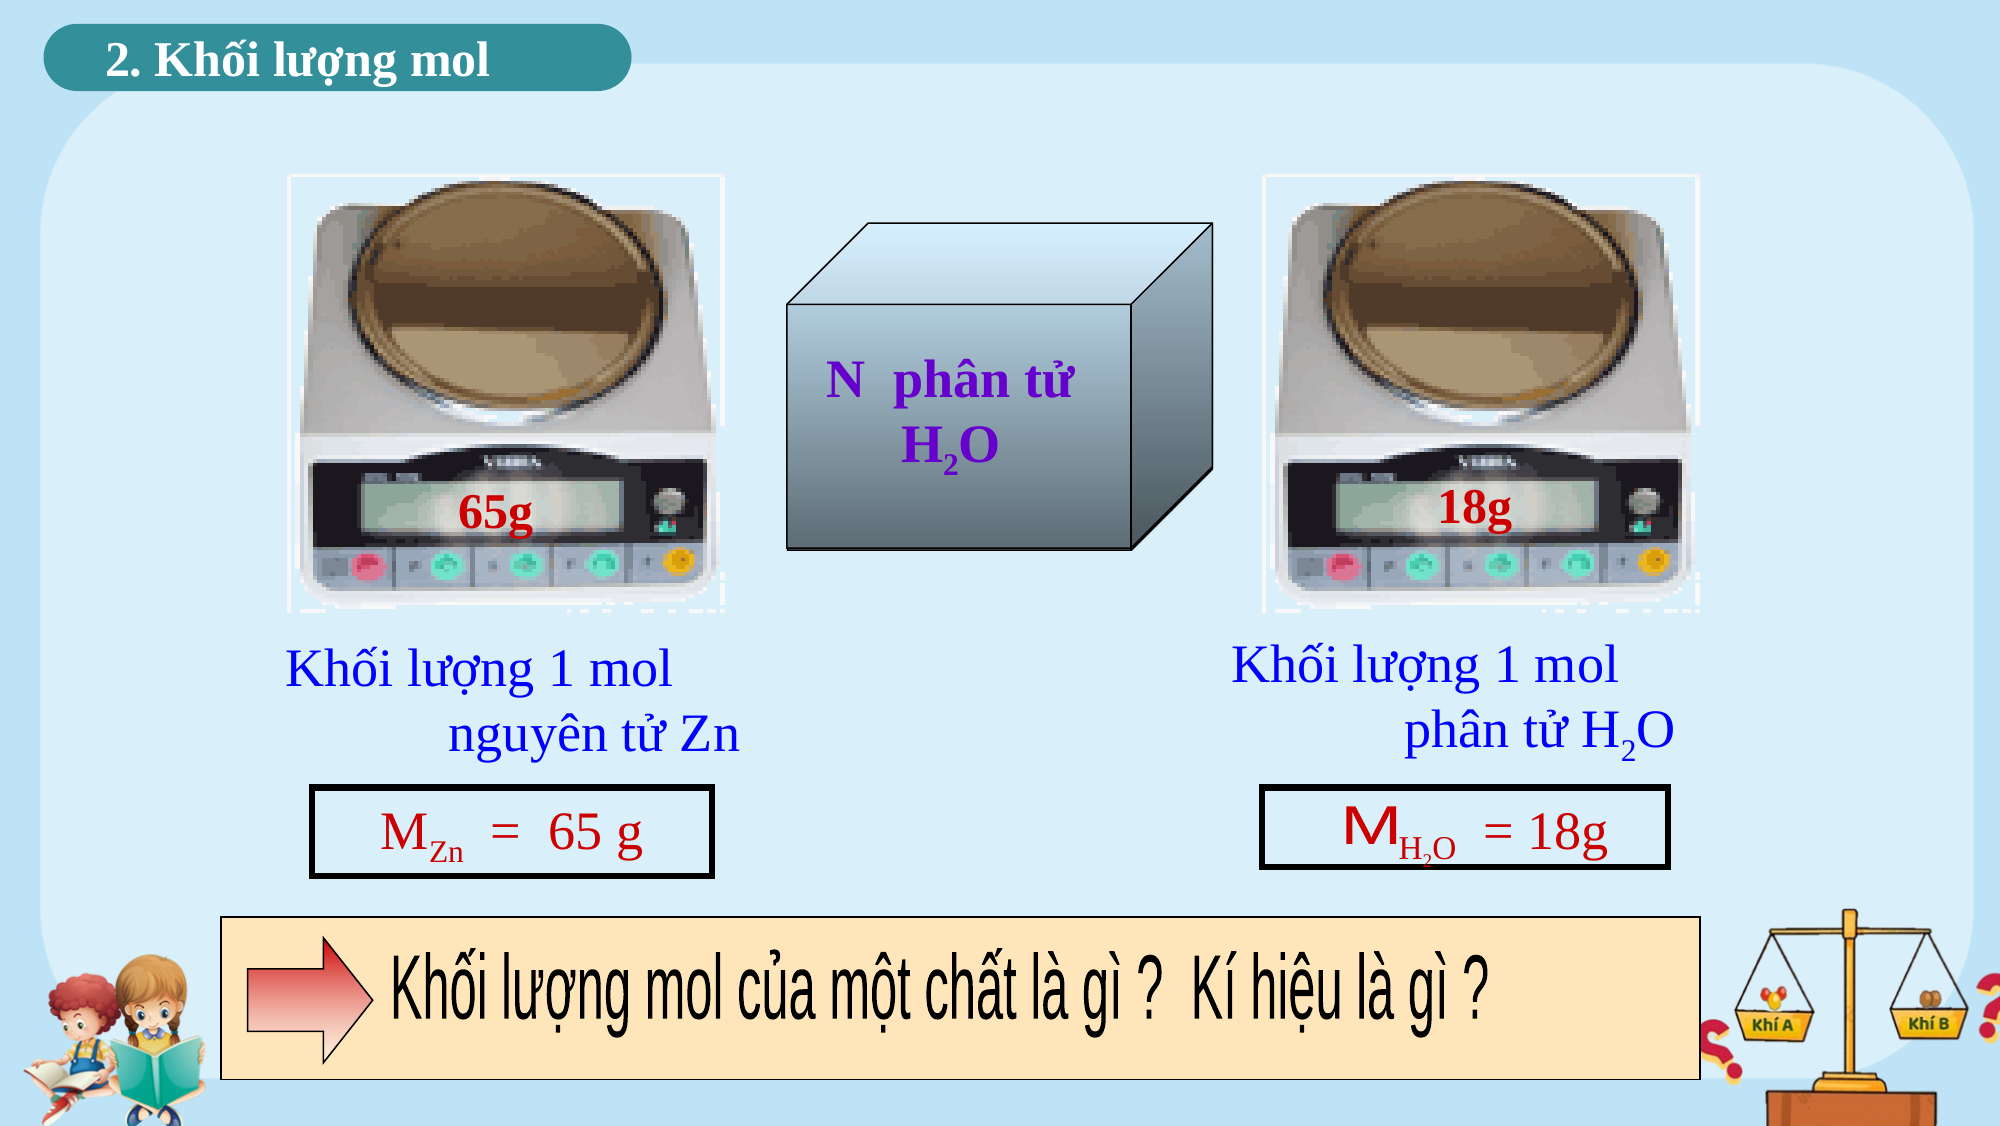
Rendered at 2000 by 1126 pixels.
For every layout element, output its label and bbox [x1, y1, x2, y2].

text_box [1262, 787, 1669, 875]
picture [0, 0, 2000, 1126]
text_box [43, 18, 632, 95]
text_box [774, 222, 1213, 549]
